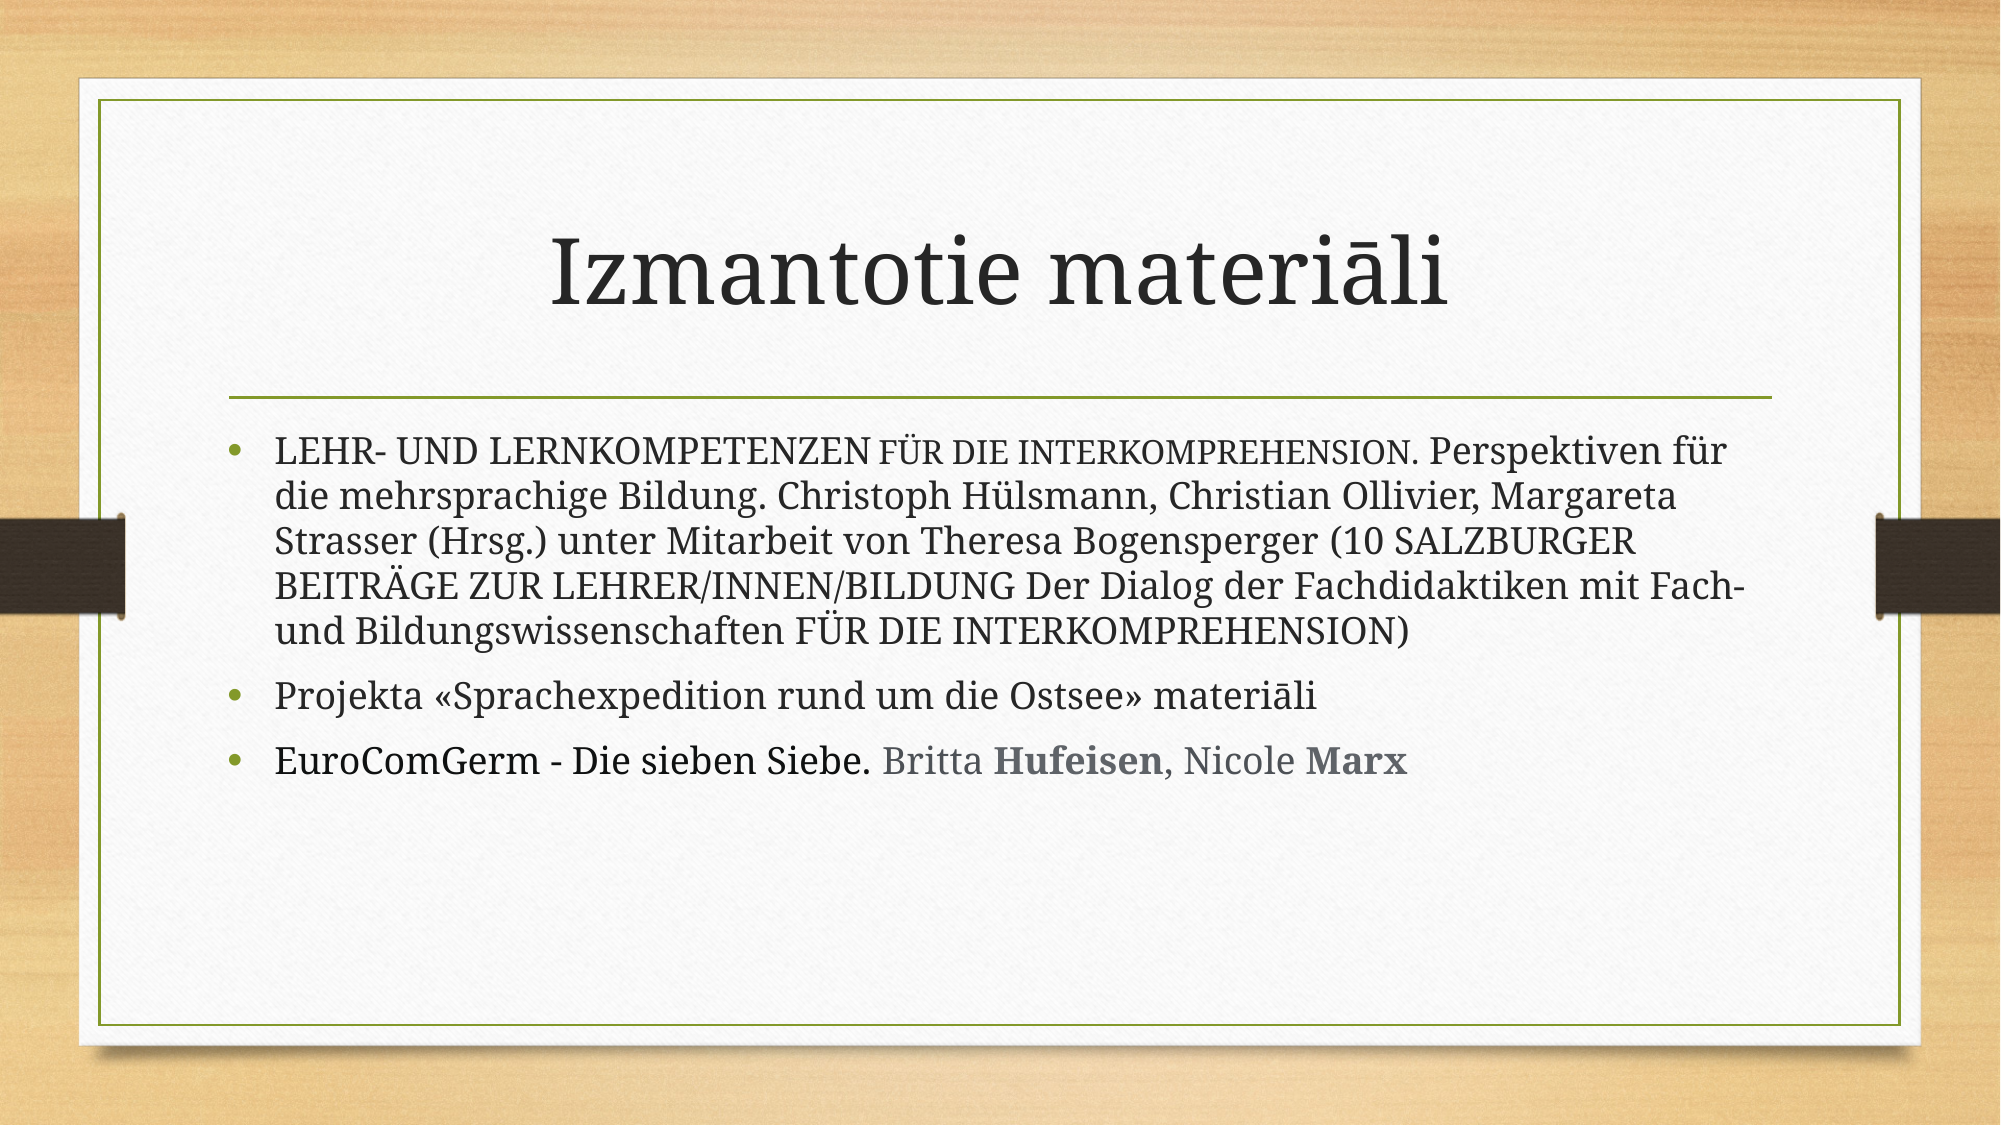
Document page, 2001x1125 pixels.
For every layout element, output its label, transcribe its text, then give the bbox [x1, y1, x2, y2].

title Izmantotie materiāli [212, 161, 1788, 375]
picture [0, 0, 2001, 1125]
list LEHR- UND LERNKOMPETENZEN FÜR DIE INTERKOMPREHENSION. Perspektiven für die mehrsprachige Bildung. Christoph Hülsmann, Christian Ollivier, Margareta Strasser (Hrsg.) unter Mitarbeit von Theresa Bogensperger (10 SALZBURGER BEITRÄGE ZUR LEHRER/INNEN/BILDUNG Der Dialog der Fachdidaktiken mit Fach- und Bildungswissenschaften FÜR DIE INTERKOMPREHENSION) Projekta «Sprachexpedition rund um die Ostsee» materiāli EuroComGerm - Die sieben Siebe. Britta Hufeisen, Nicole Marx [212, 419, 1788, 964]
